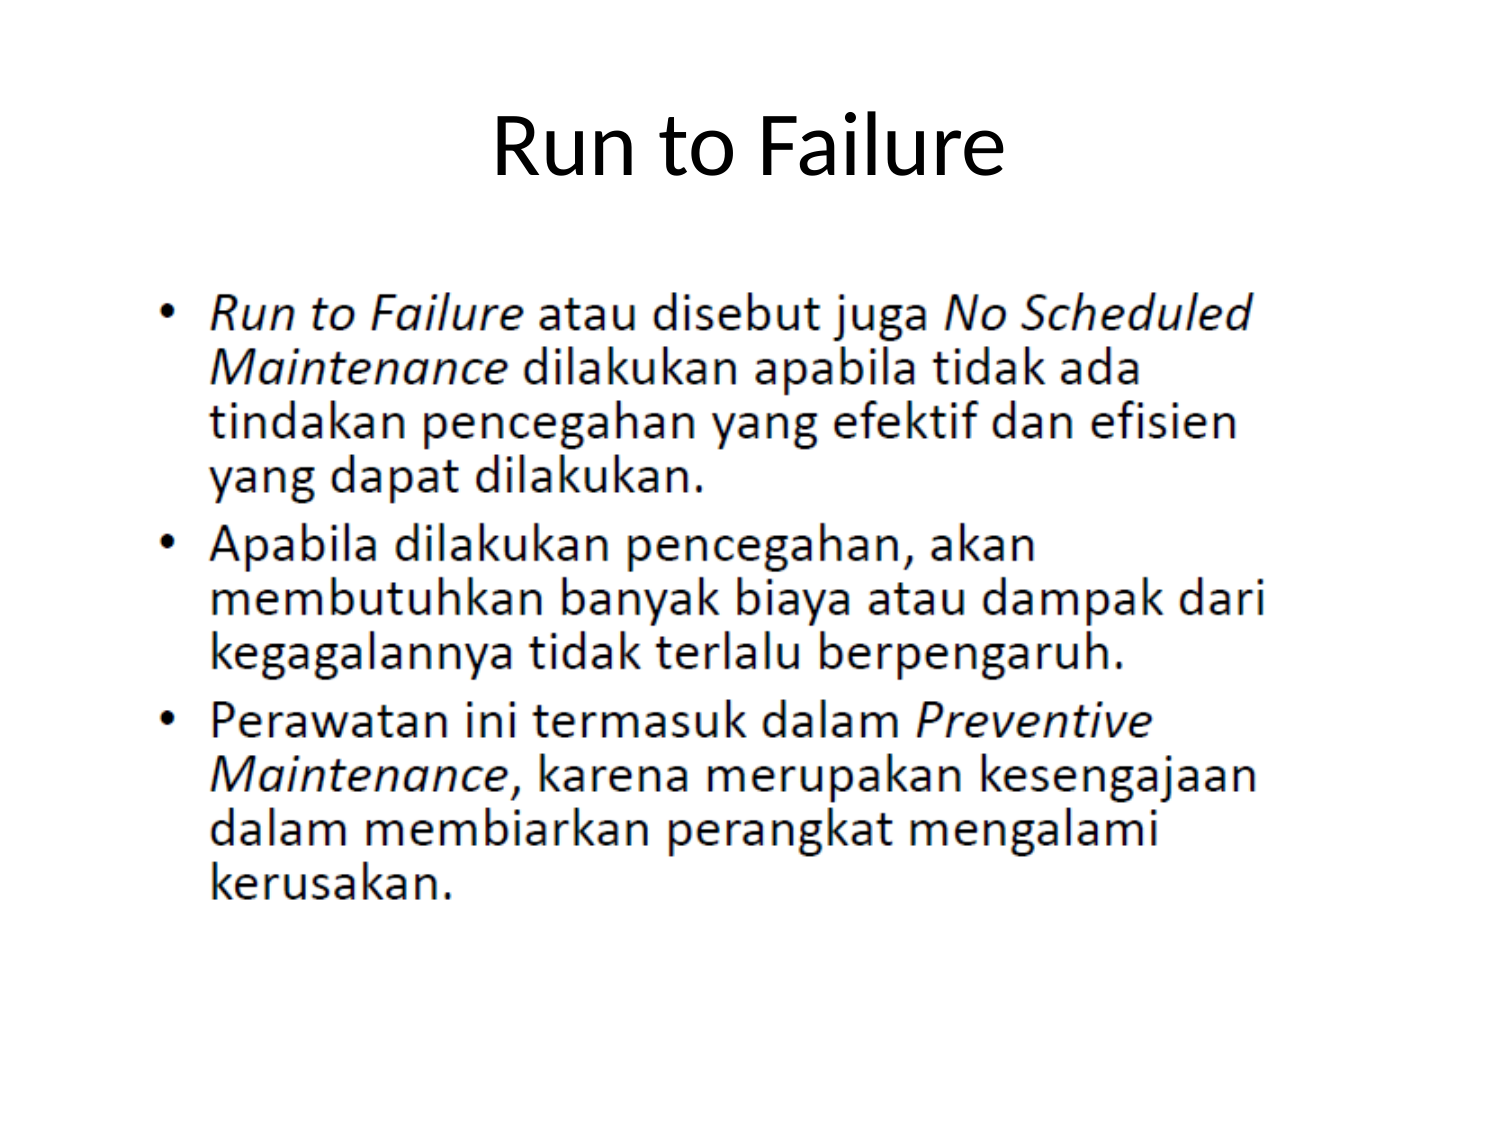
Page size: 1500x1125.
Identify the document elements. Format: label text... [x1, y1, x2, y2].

title Run to Failure [75, 45, 1425, 233]
picture [117, 237, 1376, 945]
